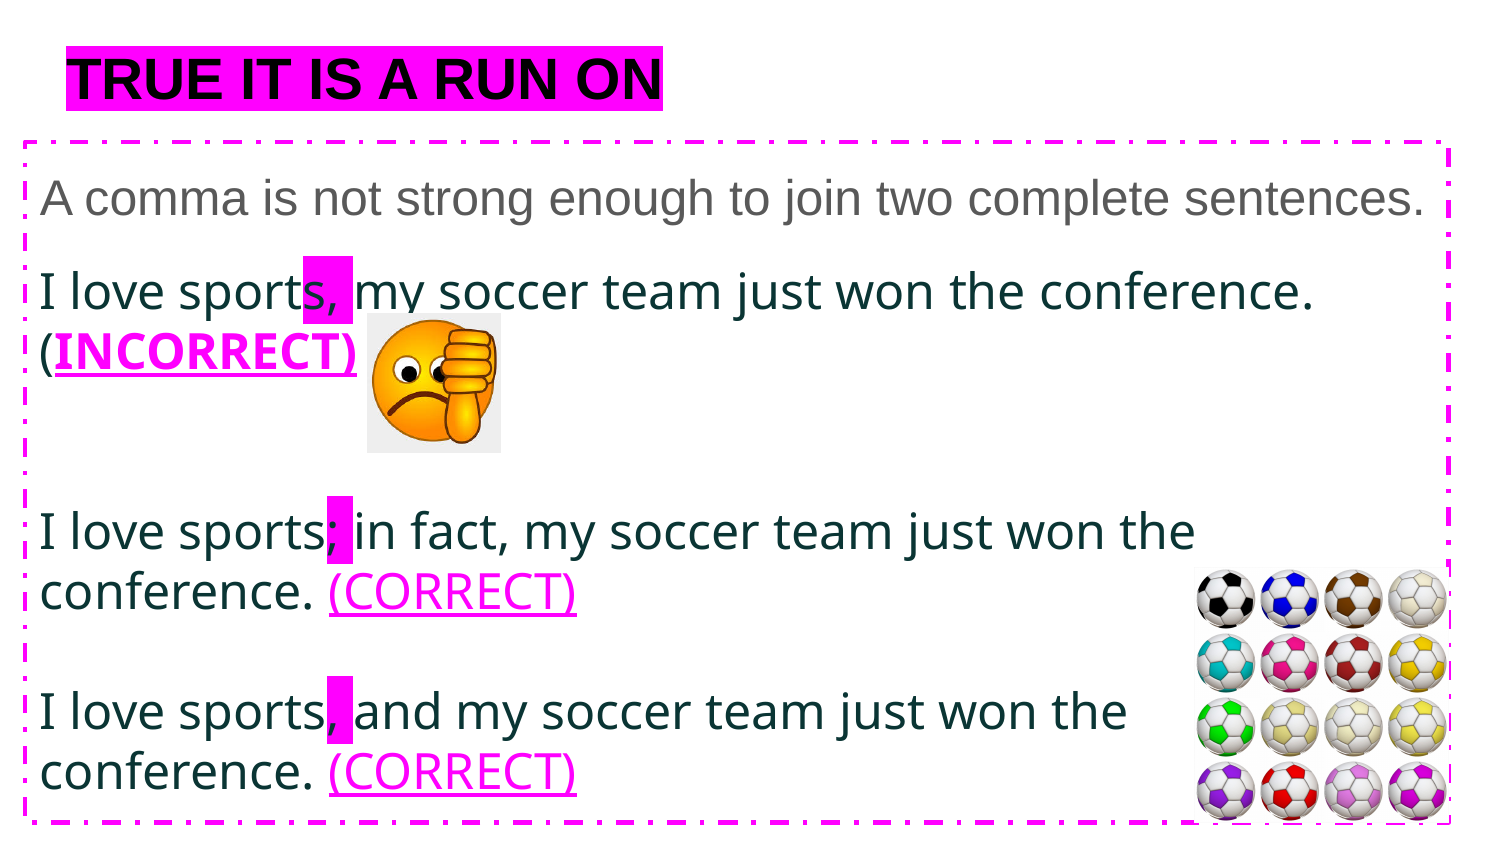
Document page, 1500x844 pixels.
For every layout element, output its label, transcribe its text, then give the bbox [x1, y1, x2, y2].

list A comma is not strong enough to join two complete sentences. I love sports, my soccer team just won the conference. (INCORRECT) I love sports; in fact, my soccer team just won the conference. (CORRECT) I love sports, and my soccer team just won the conference. (CORRECT) [25, 141, 1449, 823]
picture [1194, 567, 1450, 823]
picture [367, 313, 501, 453]
title TRUE IT IS A RUN ON [51, 25, 1449, 120]
